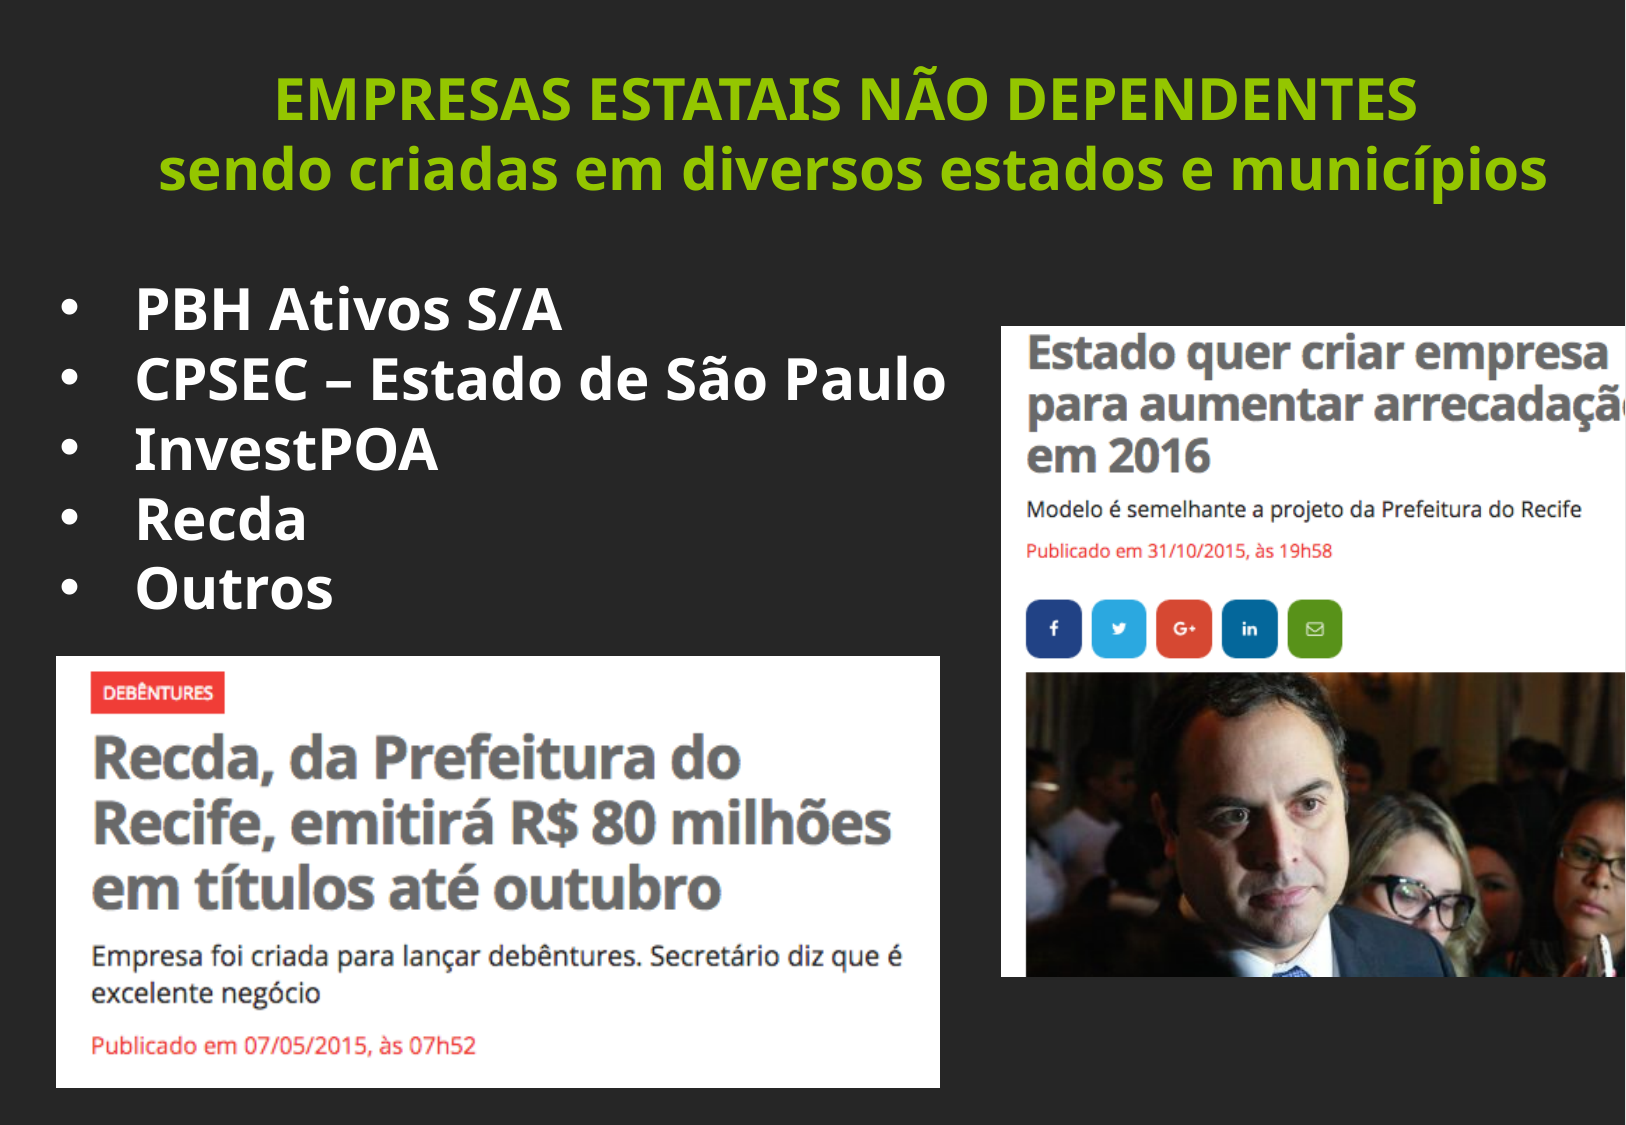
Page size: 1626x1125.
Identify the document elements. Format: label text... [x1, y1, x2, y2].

picture [1001, 325, 1625, 978]
text_box EMPRESAS ESTATAIS NÃO DEPENDENTES sendo criadas em diversos estados e municípios PBH Ativos S/A CPSEC – Estado de São Paulo InvestPOA Recda Outros [44, 54, 1625, 770]
picture [56, 656, 940, 1089]
